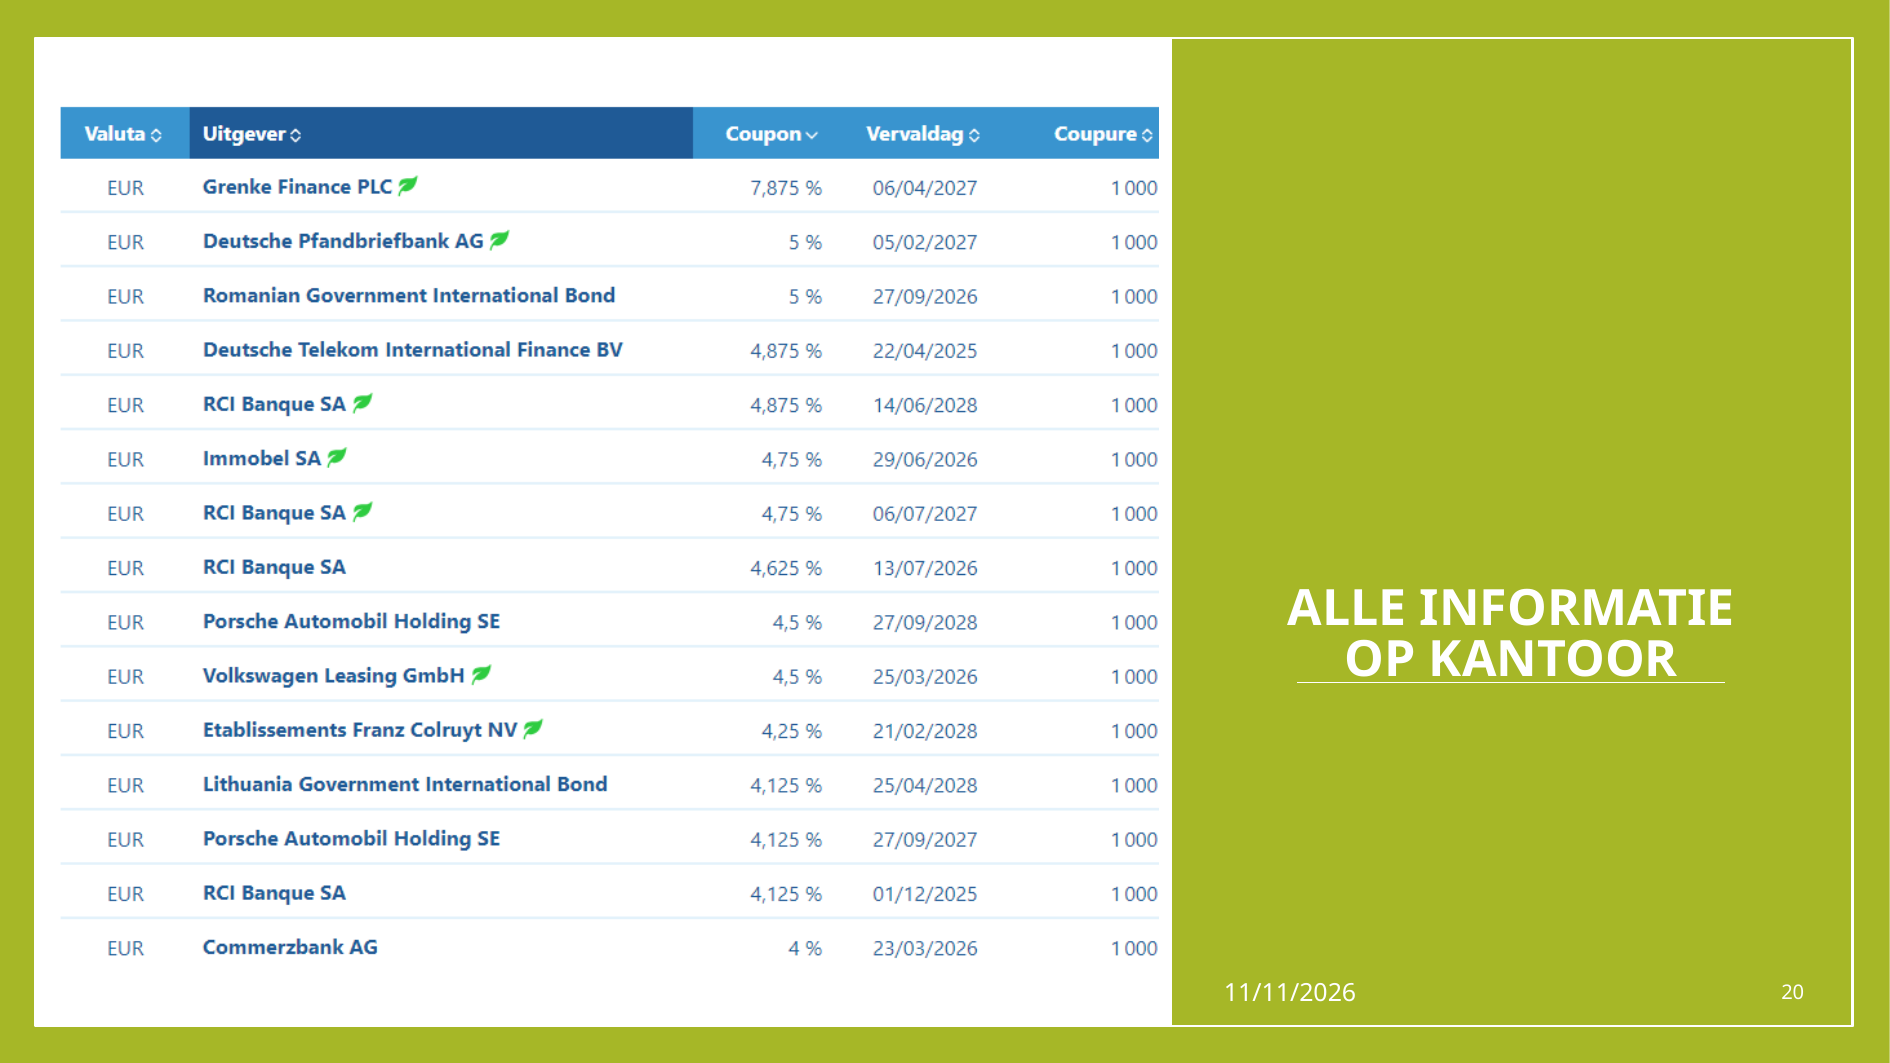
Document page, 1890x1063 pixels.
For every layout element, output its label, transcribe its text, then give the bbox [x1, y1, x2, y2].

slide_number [1209, 965, 1570, 1023]
title Alle informatie op kantoor [1270, 132, 1753, 695]
slide_number 20 [1725, 964, 1836, 1021]
picture [34, 102, 1159, 971]
text_box [34, 37, 1854, 1028]
